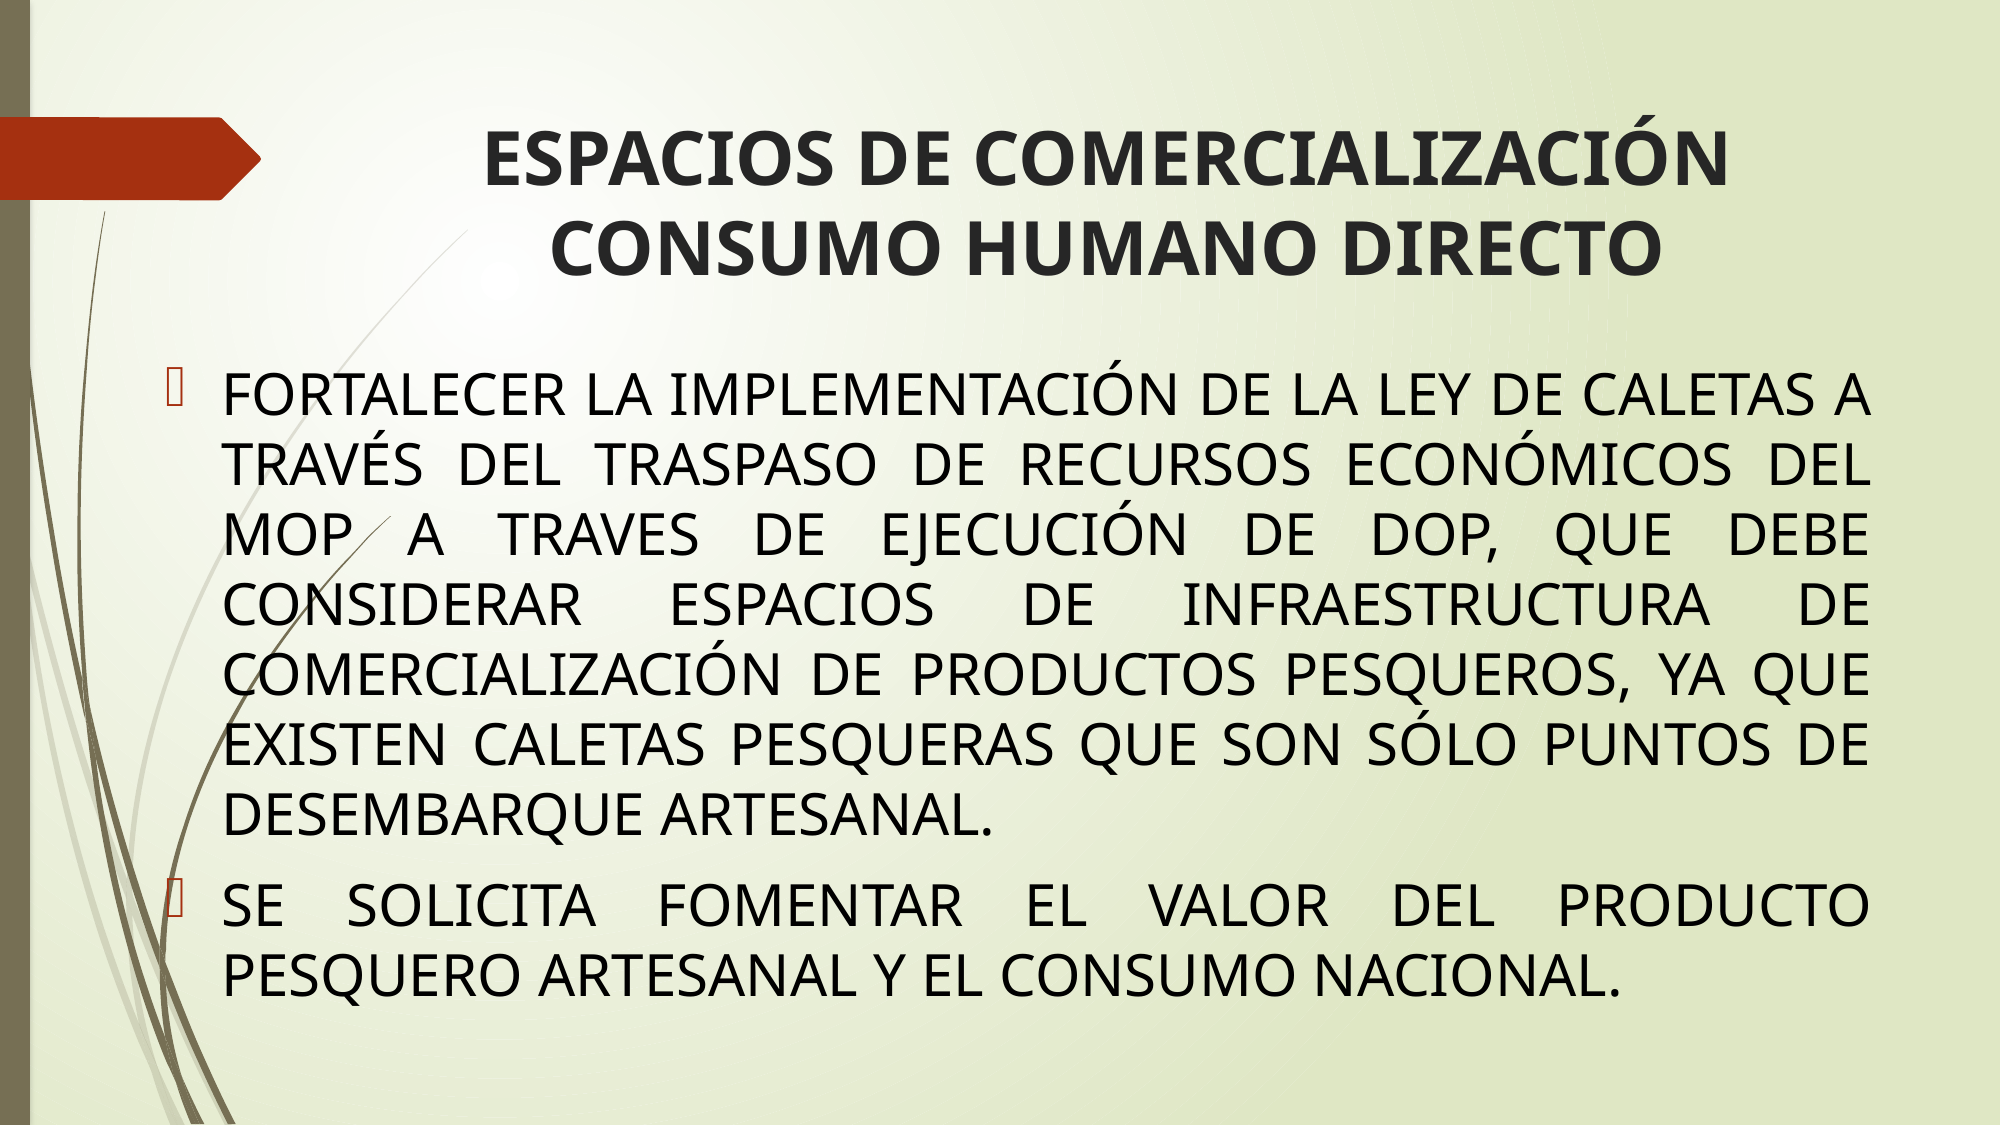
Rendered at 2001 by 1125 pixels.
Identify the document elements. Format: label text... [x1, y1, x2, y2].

title ESPACIOS DE COMERCIALIZACIÓN CONSUMO HUMANO DIRECTO [327, 102, 1888, 313]
list FORTALECER LA IMPLEMENTACIÓN DE LA LEY DE CALETAS A TRAVÉS DEL TRASPASO DE RECURSOS ECONÓMICOS DEL MOP A TRAVES DE EJECUCIÓN DE DOP, QUE DEBE CONSIDERAR ESPACIOS DE INFRAESTRUCTURA DE COMERCIALIZACIÓN DE PRODUCTOS PESQUEROS, YA QUE EXISTEN CALETAS PESQUERAS QUE SON SÓLO PUNTOS DE DESEMBARQUE ARTESANAL. SE SOLICITA FOMENTAR EL VALOR DEL PRODUCTO PESQUERO ARTESANAL Y EL CONSUMO NACIONAL. [150, 350, 1888, 970]
